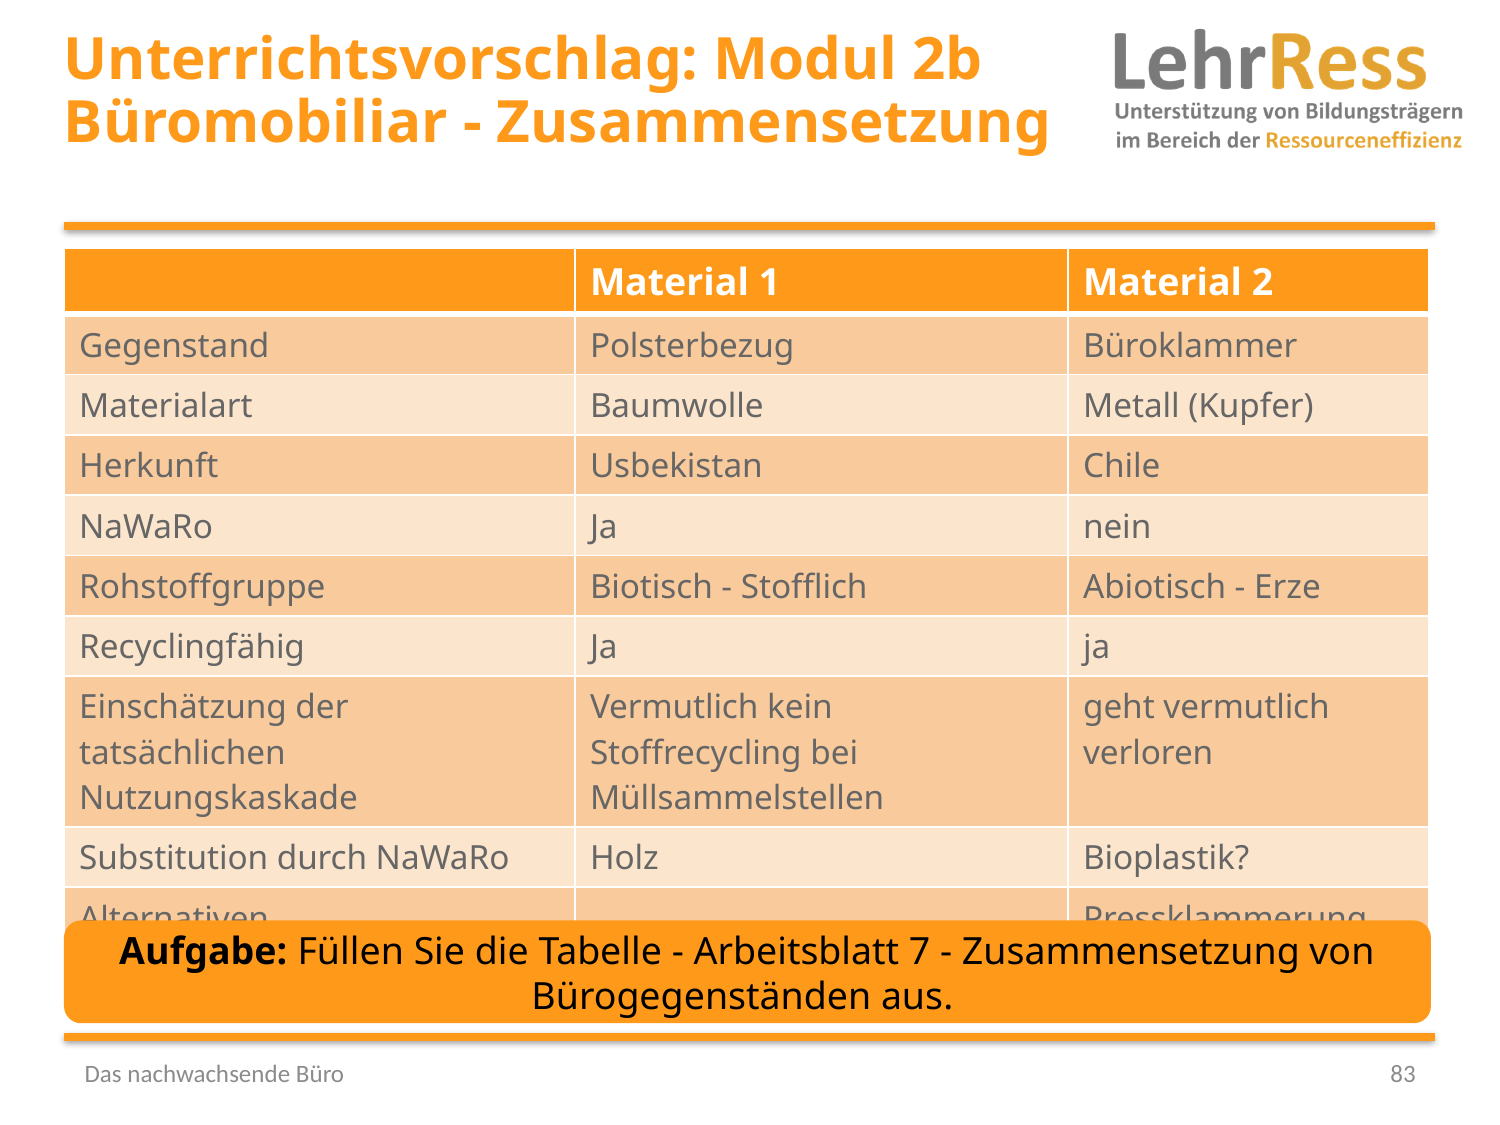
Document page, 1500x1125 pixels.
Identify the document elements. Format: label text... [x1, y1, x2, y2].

slide_number 83 [1338, 1042, 1431, 1103]
table_cell Herkunft [65, 436, 574, 494]
table_cell Bioplastik? [1069, 828, 1428, 886]
table_cell [576, 888, 1067, 918]
table_cell Vermutlich kein Stoffrecycling bei Müllsammelstellen [576, 677, 1067, 826]
title Unterrichtsvorschlag: Modul 2b Büromobiliar - Zusammensetzung [64, 29, 1068, 205]
table_cell ja [1069, 617, 1428, 675]
table_header Material 1 [576, 249, 1067, 311]
footer Das nachwachsende Büro [69, 1042, 576, 1103]
table_cell Holz [576, 828, 1067, 886]
table_cell Chile [1069, 436, 1428, 494]
table_cell Büroklammer [1069, 317, 1428, 374]
table_header Material 2 [1069, 249, 1428, 311]
text_box Aufgabe: Füllen Sie die Tabelle - Arbeitsblatt 7 - Zusammensetzung von Bürogegenständen aus. [61, 918, 1434, 1026]
table_cell Materialart [65, 375, 574, 434]
table_cell Substitution durch NaWaRo [65, 828, 574, 886]
table_cell Recyclingfähig [65, 617, 574, 675]
table_cell Rohstoffgruppe [65, 556, 574, 615]
table_cell Abiotisch - Erze [1069, 556, 1428, 615]
table_cell Polsterbezug [576, 317, 1067, 374]
table_cell Einschätzung der tatsächlichen Nutzungskaskade [65, 677, 574, 826]
table_cell Biotisch - Stofflich [576, 556, 1067, 615]
table_cell Pressklammerung [1069, 888, 1428, 923]
table_cell Ja [576, 496, 1067, 555]
table_cell Alternativen [65, 888, 574, 925]
table_cell Ja [576, 617, 1067, 675]
table_cell Baumwolle [576, 375, 1067, 434]
picture [1095, 19, 1483, 156]
table_cell Usbekistan [576, 436, 1067, 494]
table_header [65, 249, 574, 311]
table_cell geht vermutlich verloren [1069, 677, 1428, 826]
table_cell Metall (Kupfer) [1069, 375, 1428, 434]
table_cell NaWaRo [65, 496, 574, 555]
table_cell nein [1069, 496, 1428, 555]
table_cell Gegenstand [65, 317, 574, 374]
